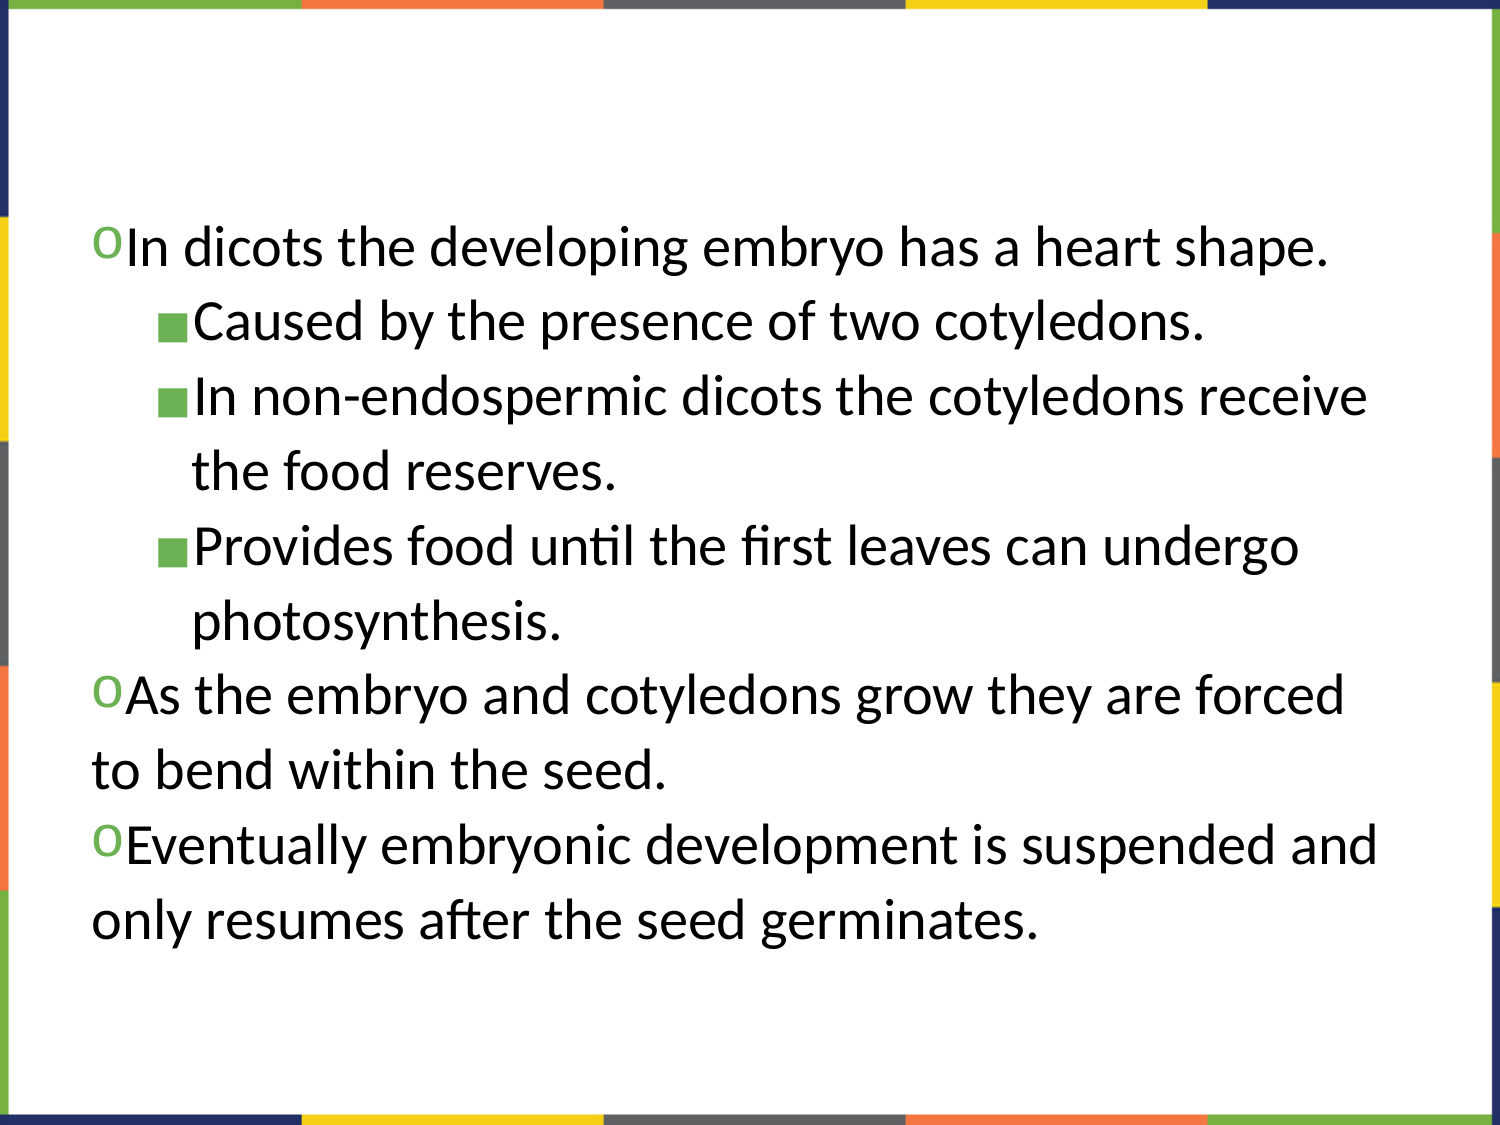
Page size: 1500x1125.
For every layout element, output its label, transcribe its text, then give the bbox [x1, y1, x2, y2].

list In dicots the developing embryo has a heart shape. Caused by the presence of two cotyledons. In non-endospermic dicots the cotyledons receive the food reserves. Provides food until the first leaves can undergo photosynthesis. As the embryo and cotyledons grow they are forced to bend within the seed. Eventually embryonic development is suspended and only resumes after the seed germinates. [75, 195, 1398, 986]
picture [0, 0, 1500, 1125]
